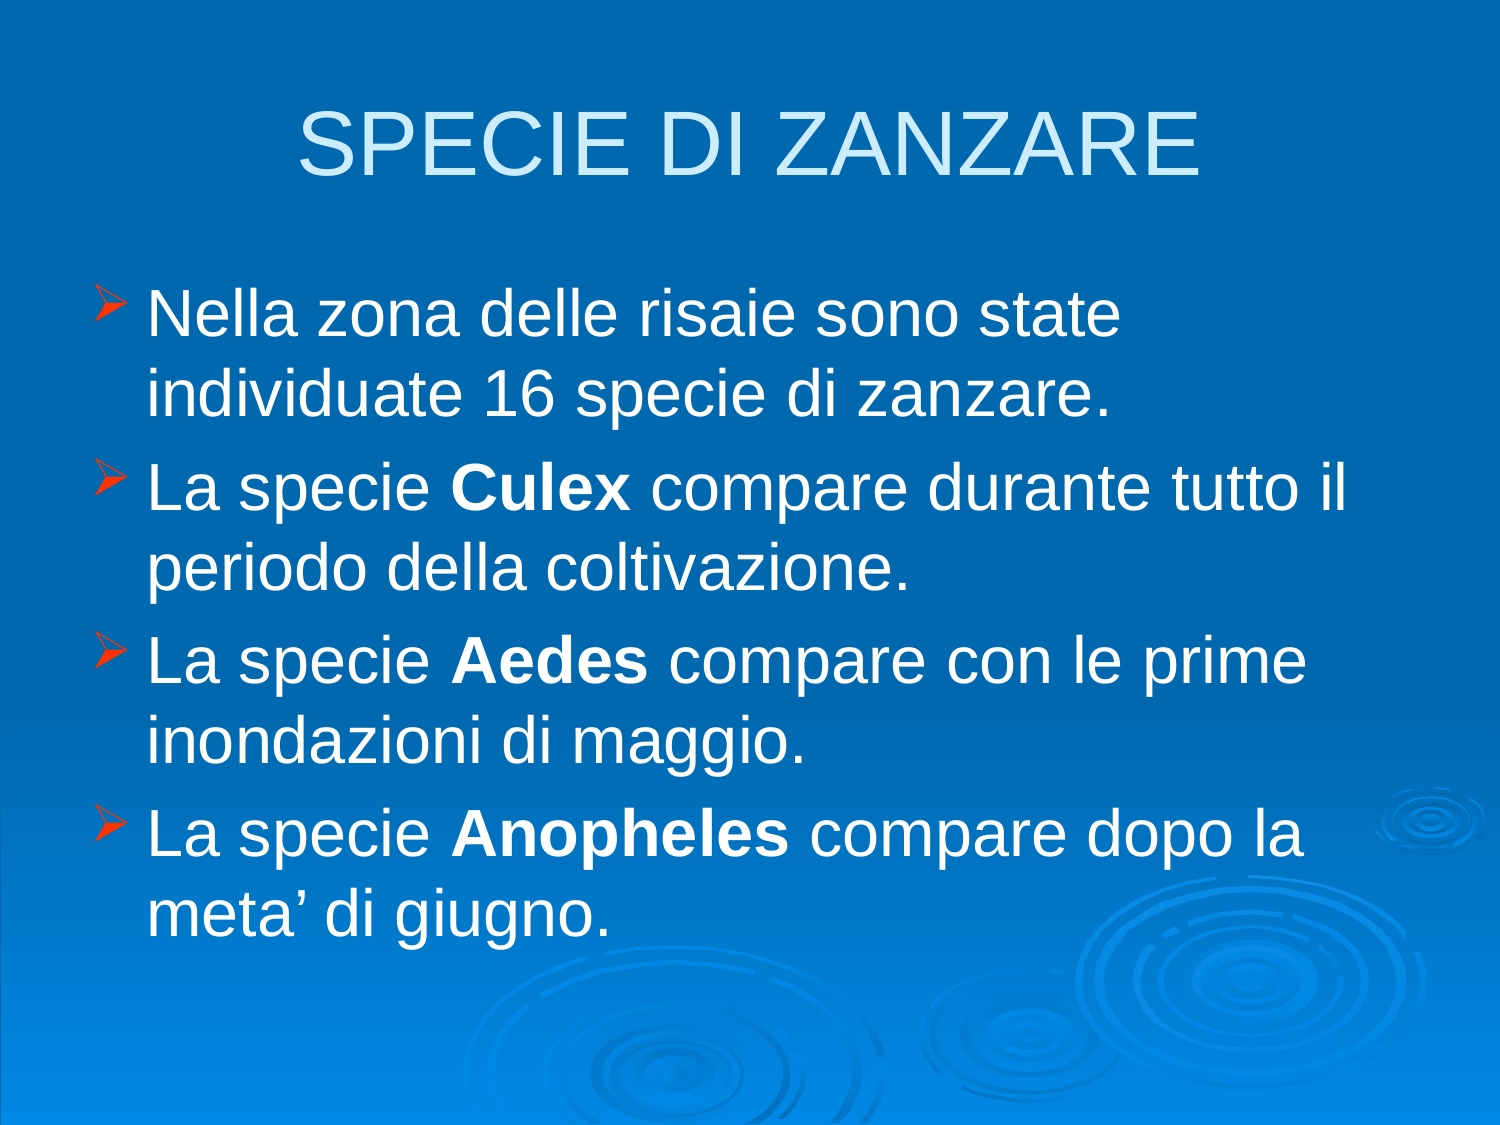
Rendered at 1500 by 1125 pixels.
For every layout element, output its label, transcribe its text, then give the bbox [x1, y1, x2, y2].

list Nella zona delle risaie sono state individuate 16 specie di zanzare. La specie Culex compare durante tutto il periodo della coltivazione. La specie Aedes compare con le prime inondazioni di maggio. La specie Anopheles compare dopo la meta’ di giugno. [75, 262, 1425, 1005]
title SPECIE DI ZANZARE [75, 45, 1425, 233]
